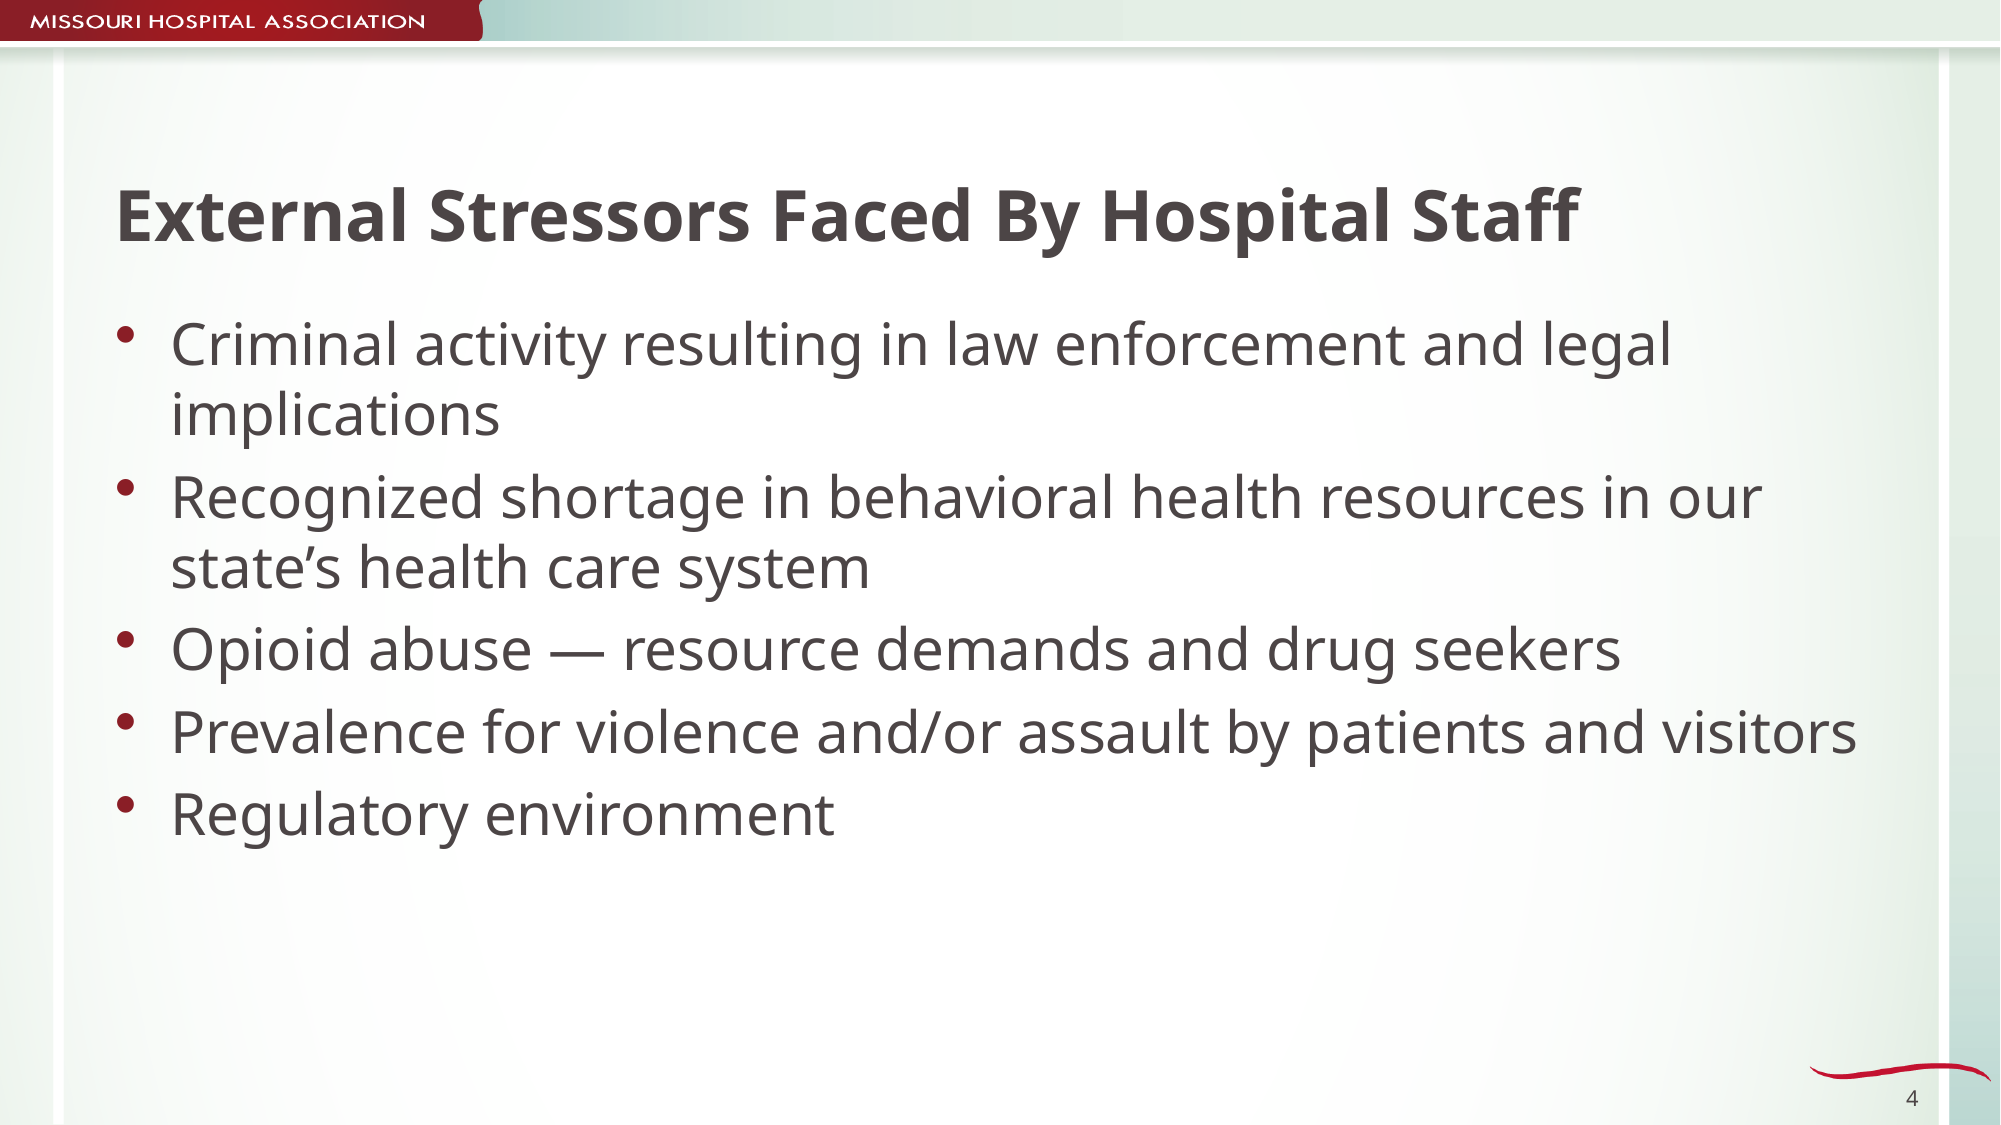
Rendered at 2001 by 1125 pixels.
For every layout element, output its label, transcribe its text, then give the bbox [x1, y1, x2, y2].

title External Stressors Faced By Hospital Staff [99, 99, 1900, 263]
picture [0, 0, 2001, 1125]
list Criminal activity resulting in law enforcement and legal implications Recognized shortage in behavioral health resources in our state’s health care system Opioid abuse — resource demands and drug seekers Prevalence for violence and/or assault by patients and visitors Regulatory environment [99, 299, 1900, 950]
slide_number 4 [1766, 1077, 1934, 1125]
